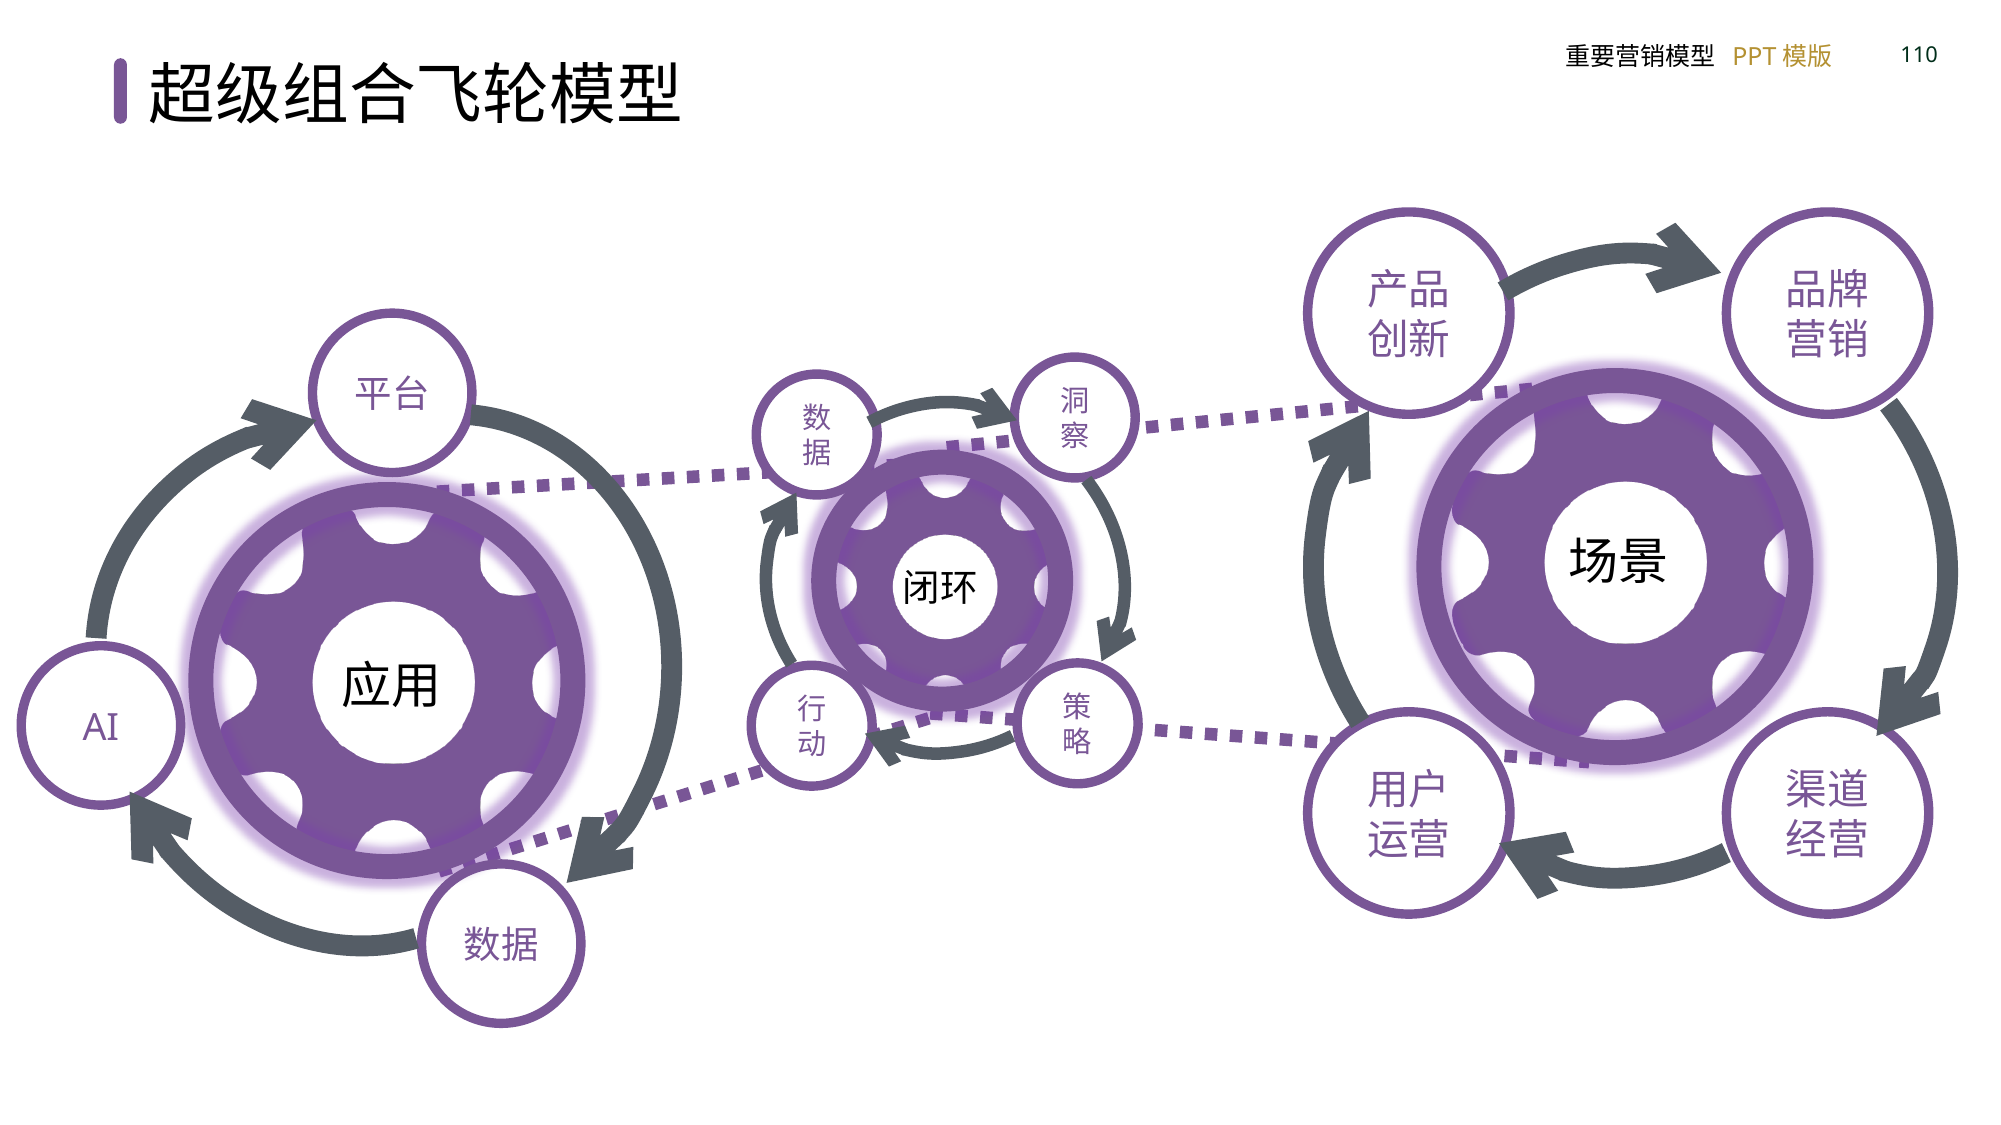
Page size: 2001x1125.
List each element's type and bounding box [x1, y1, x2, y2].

text_box [134, 44, 806, 139]
text_box [21, 211, 1935, 1024]
